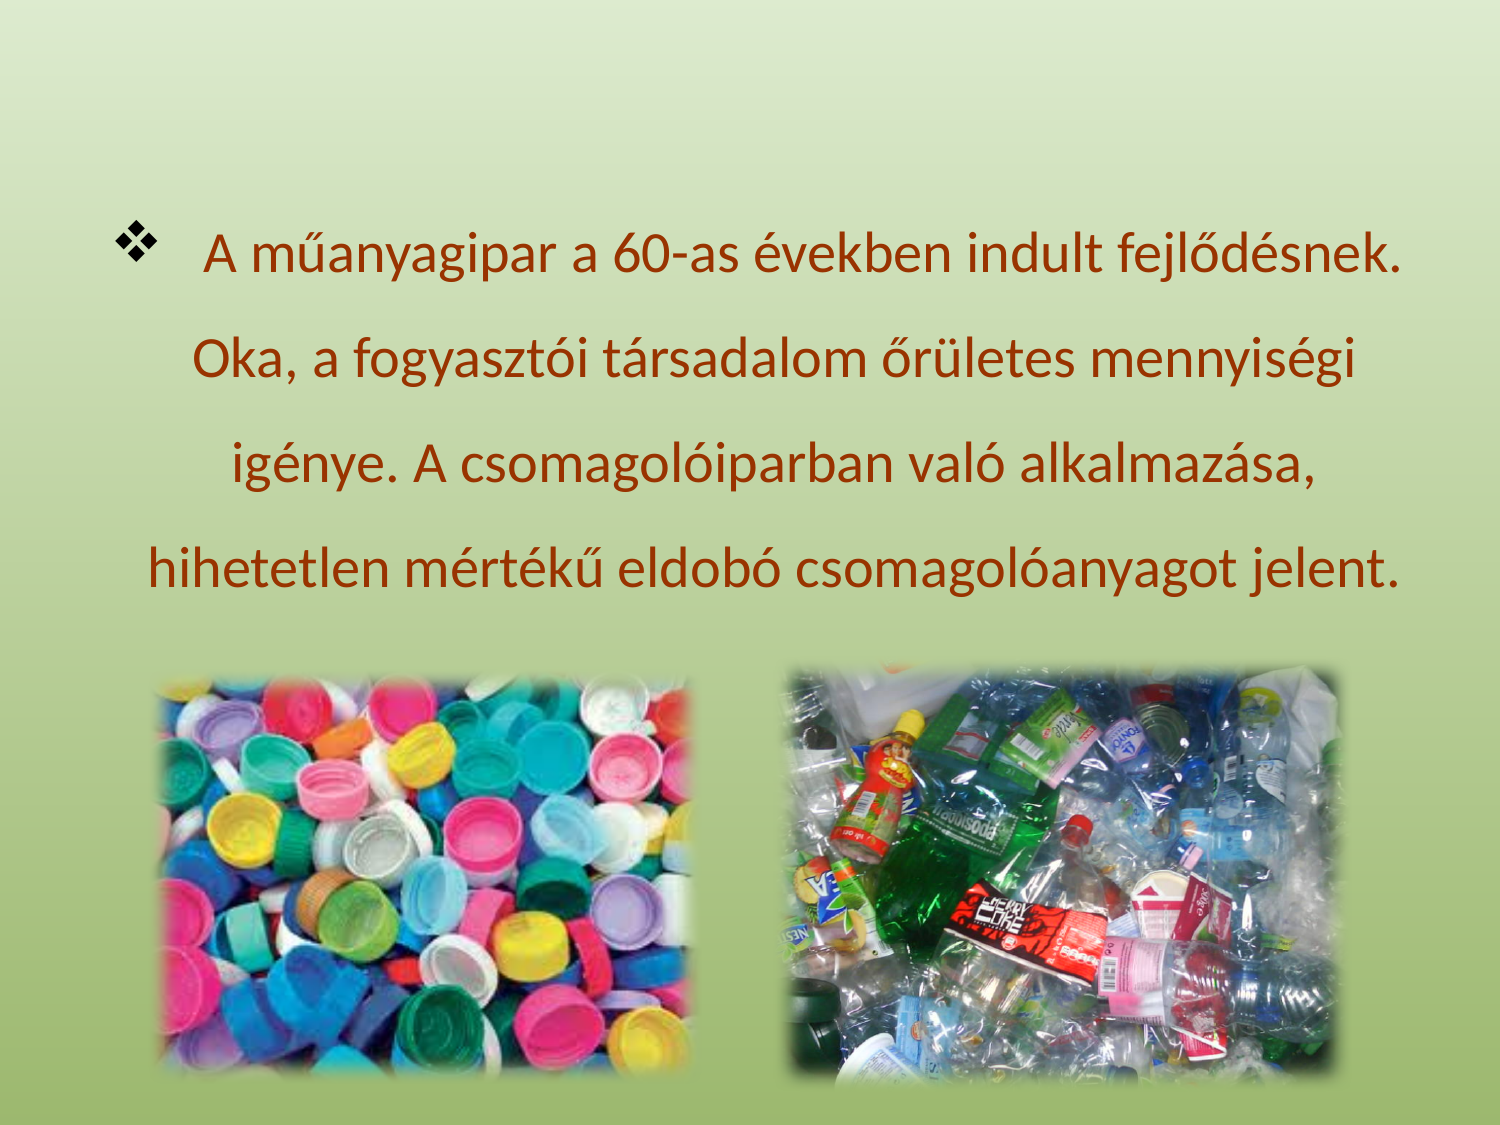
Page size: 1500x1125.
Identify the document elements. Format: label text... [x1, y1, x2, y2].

title A műanyagipar a 60-as években indult fejlődésnek. Oka, a fogyasztói társadalom őrületes mennyiségi igénye. A csomagolóiparban való alkalmazása, hihetetlen mértékű eldobó csomagolóanyagot jelent. [82, 128, 1432, 649]
picture [773, 656, 1353, 1092]
picture [147, 668, 703, 1085]
